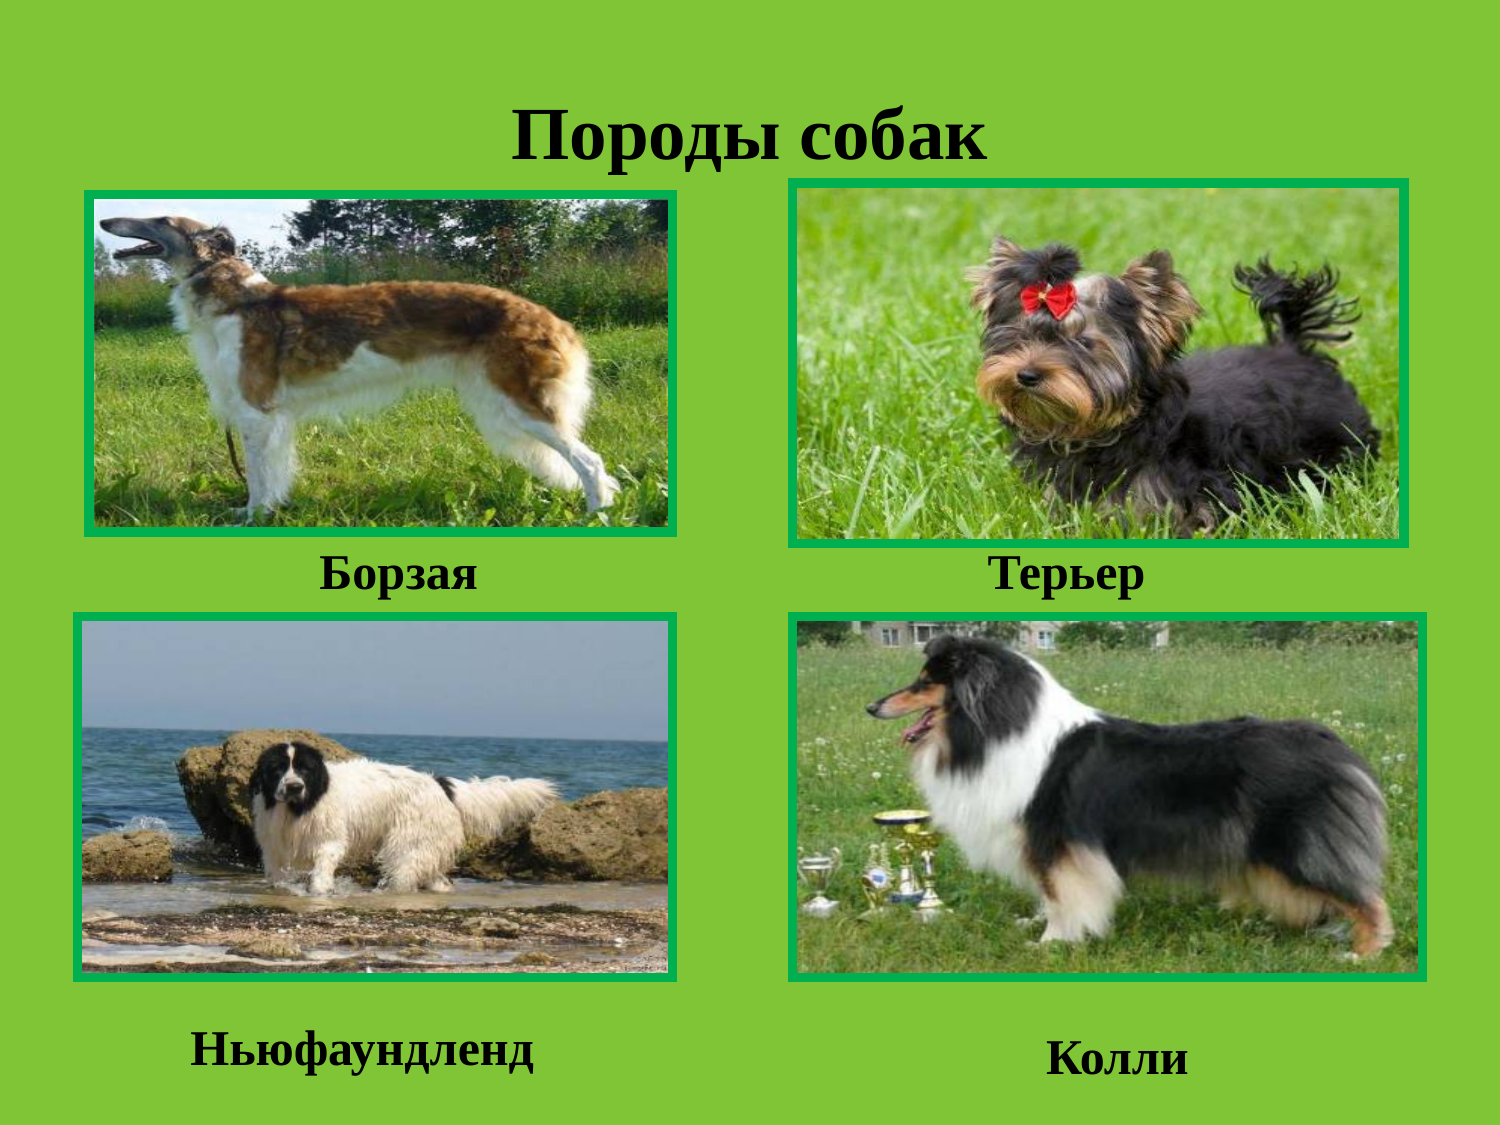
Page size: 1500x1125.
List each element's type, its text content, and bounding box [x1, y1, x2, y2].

title Породы собак [112, 58, 1388, 211]
picture [796, 620, 1419, 973]
picture [796, 187, 1400, 540]
picture [93, 198, 669, 528]
text_box Борзая [304, 535, 598, 607]
text_box Терьер [972, 549, 1372, 607]
picture [81, 620, 669, 973]
text_box Колли [1031, 1016, 1442, 1092]
text_box Ньюфаундленд [175, 1007, 575, 1083]
